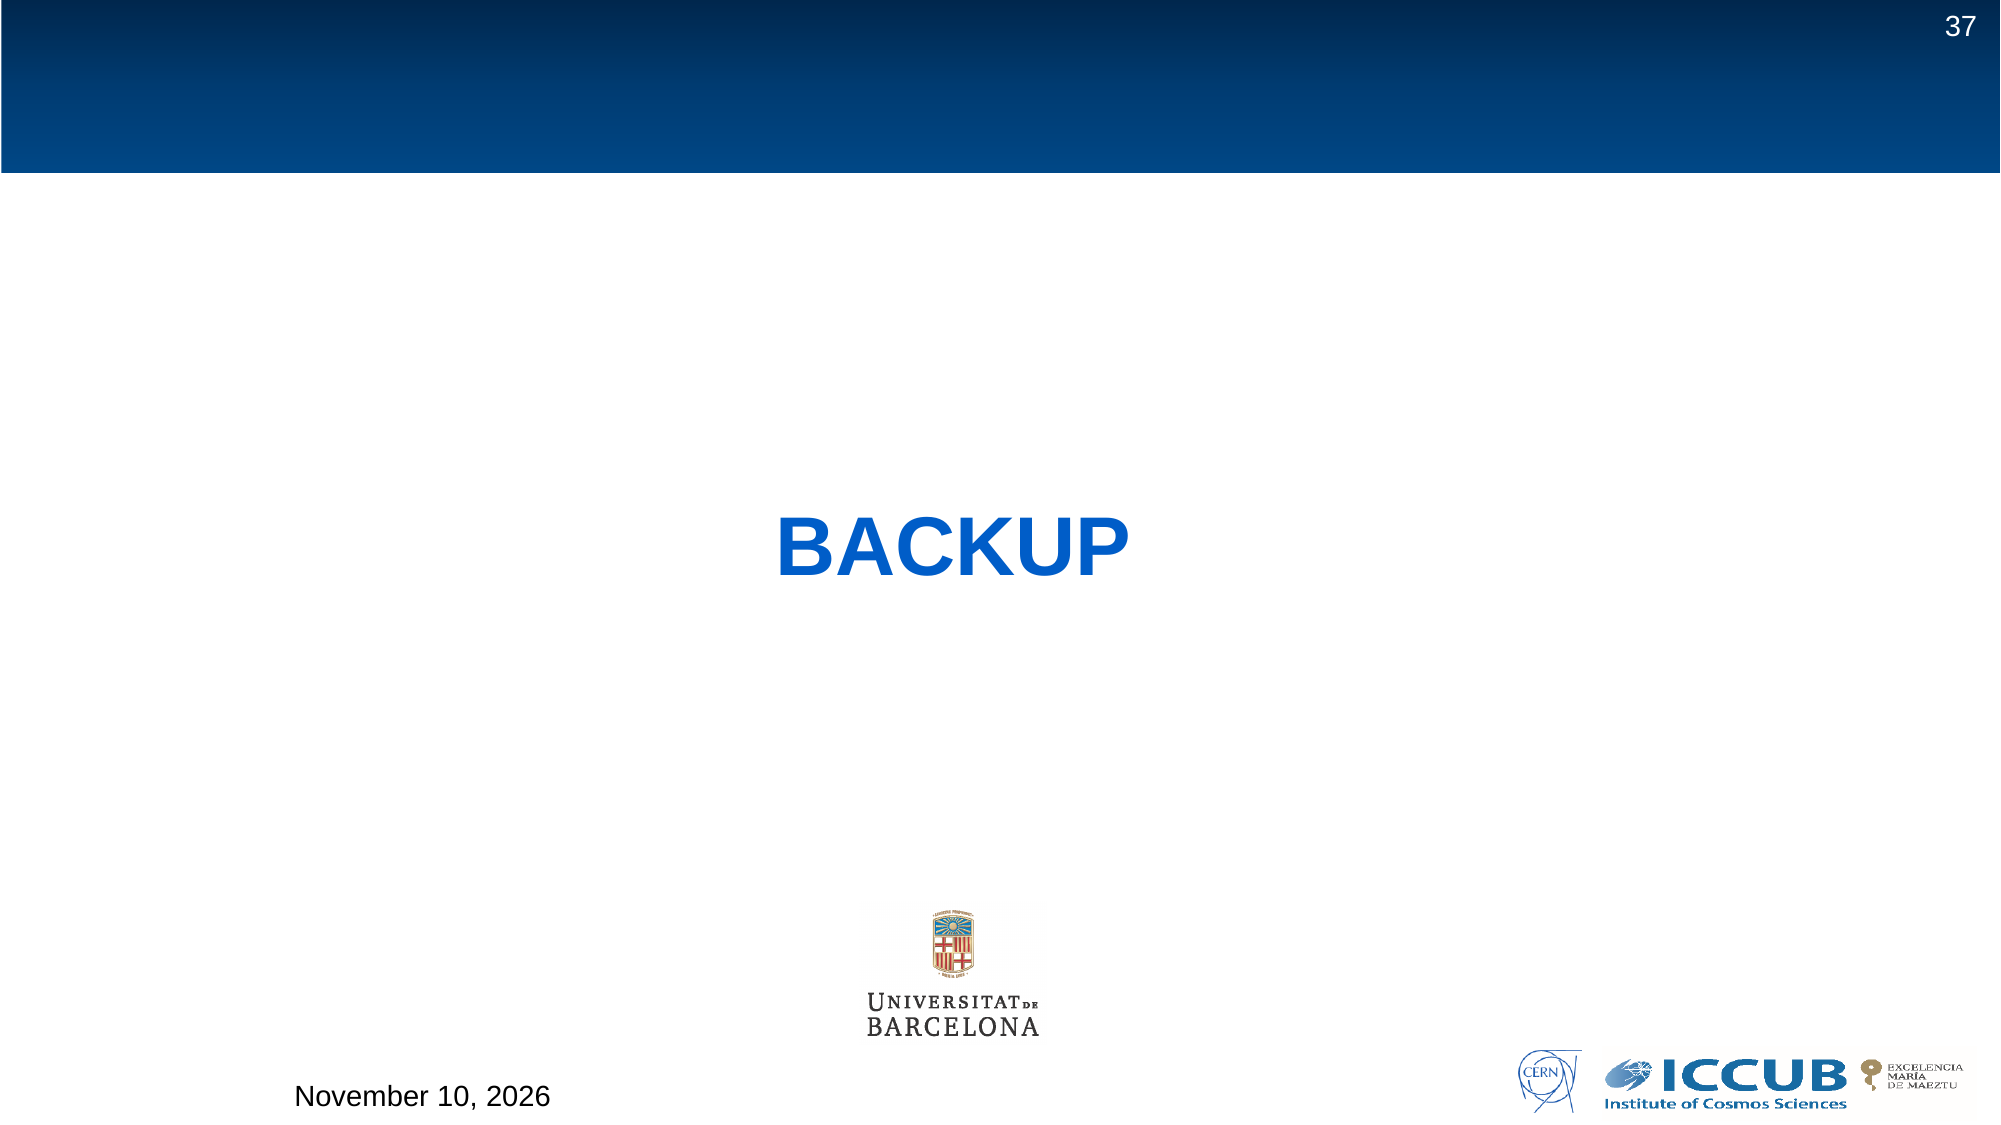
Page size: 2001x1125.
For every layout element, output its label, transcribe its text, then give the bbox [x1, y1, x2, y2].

picture [1716, 1046, 1977, 1121]
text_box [859, 901, 1048, 1046]
picture [1, 0, 2000, 173]
text_box [284, 843, 1716, 1125]
slide_number 37 [1787, 0, 1993, 53]
picture [1500, 1032, 1603, 1125]
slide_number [279, 1069, 593, 1116]
text_box BACKUP [332, 495, 1574, 630]
